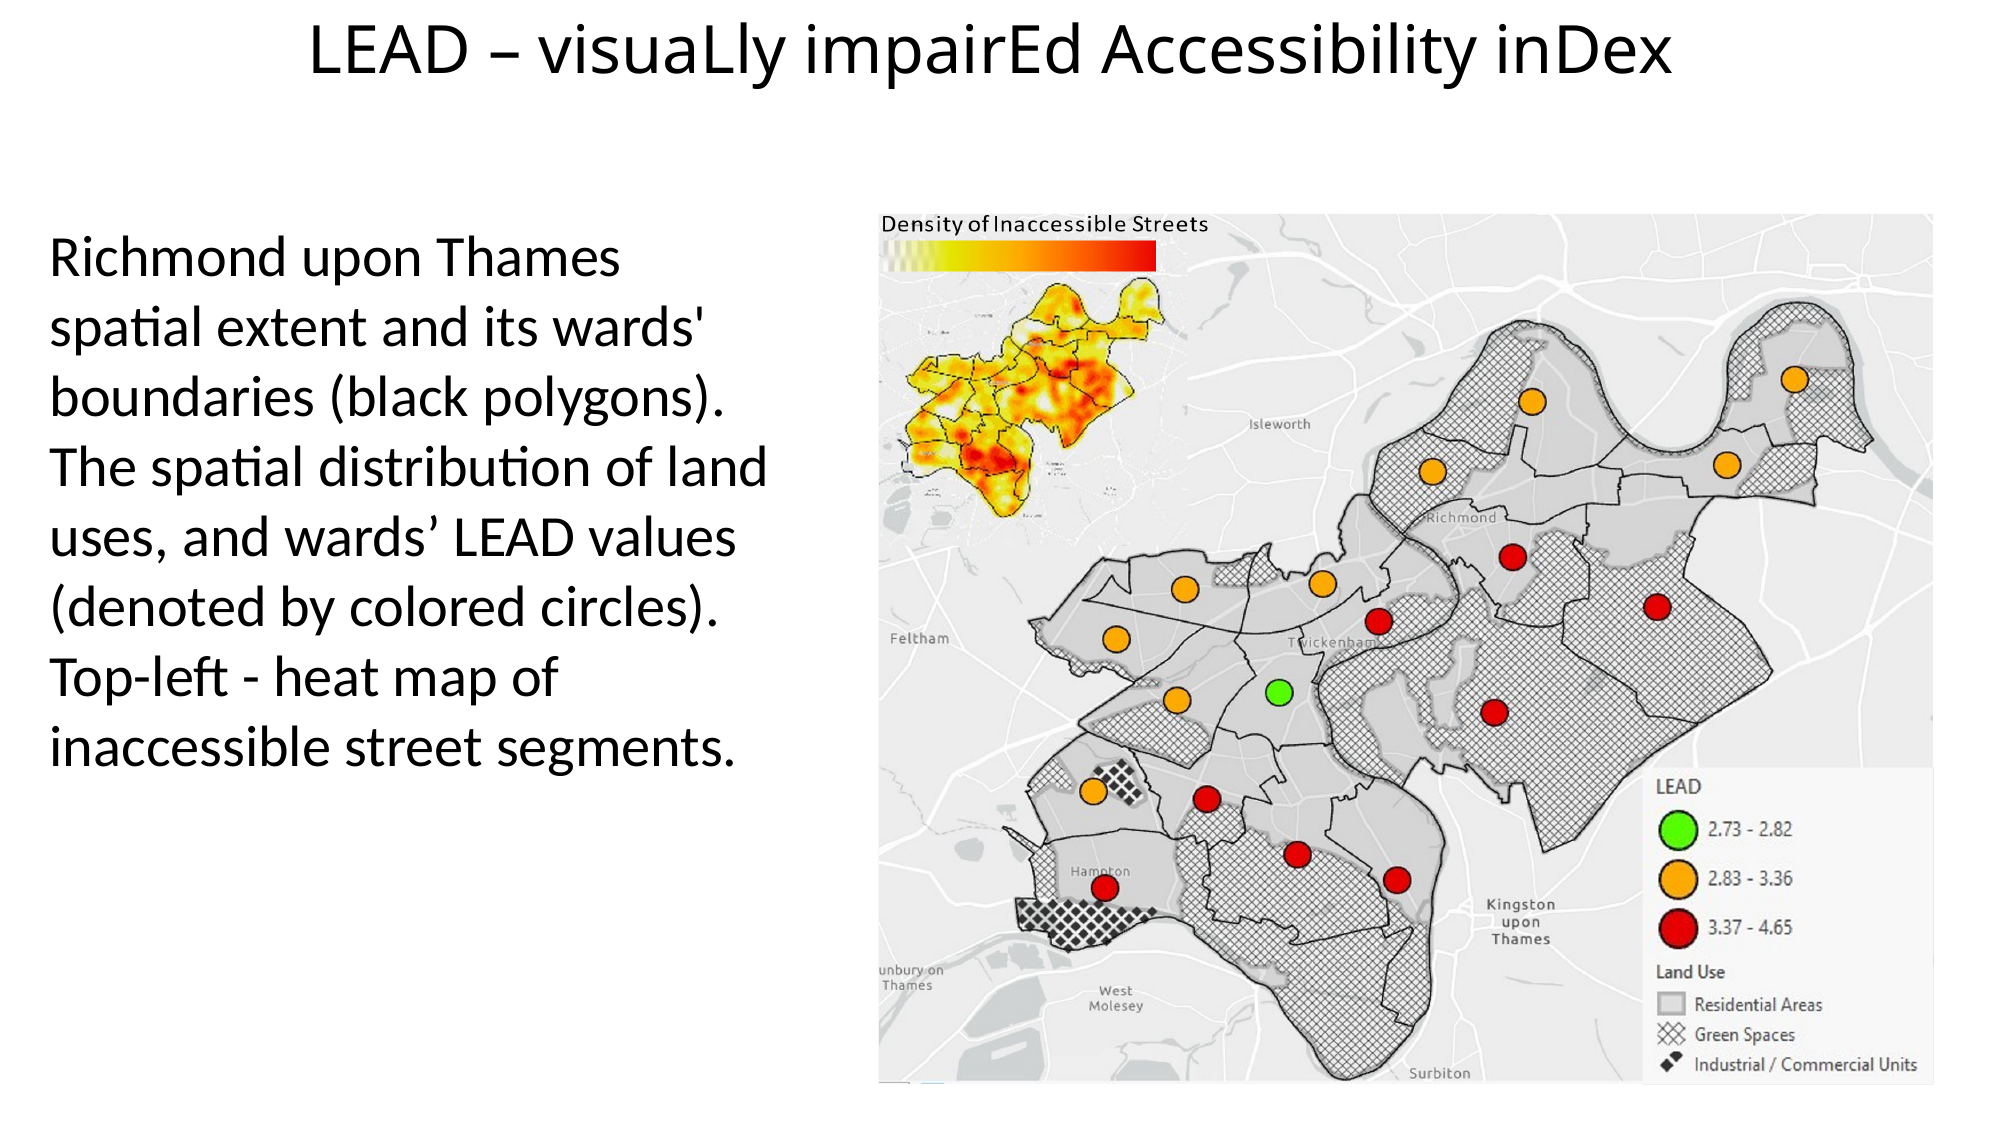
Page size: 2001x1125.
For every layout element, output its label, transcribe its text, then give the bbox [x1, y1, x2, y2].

text_box Richmond upon Thames spatial extent and its wards' boundaries (black polygons). The spatial distribution of land uses, and wards’ LEAD values (denoted by colored circles). Top-left - heat map of inaccessible street segments. [34, 210, 792, 786]
picture [858, 198, 1935, 1086]
title LEAD – visuaLly impairEd Accessibility inDex [249, 0, 1750, 105]
